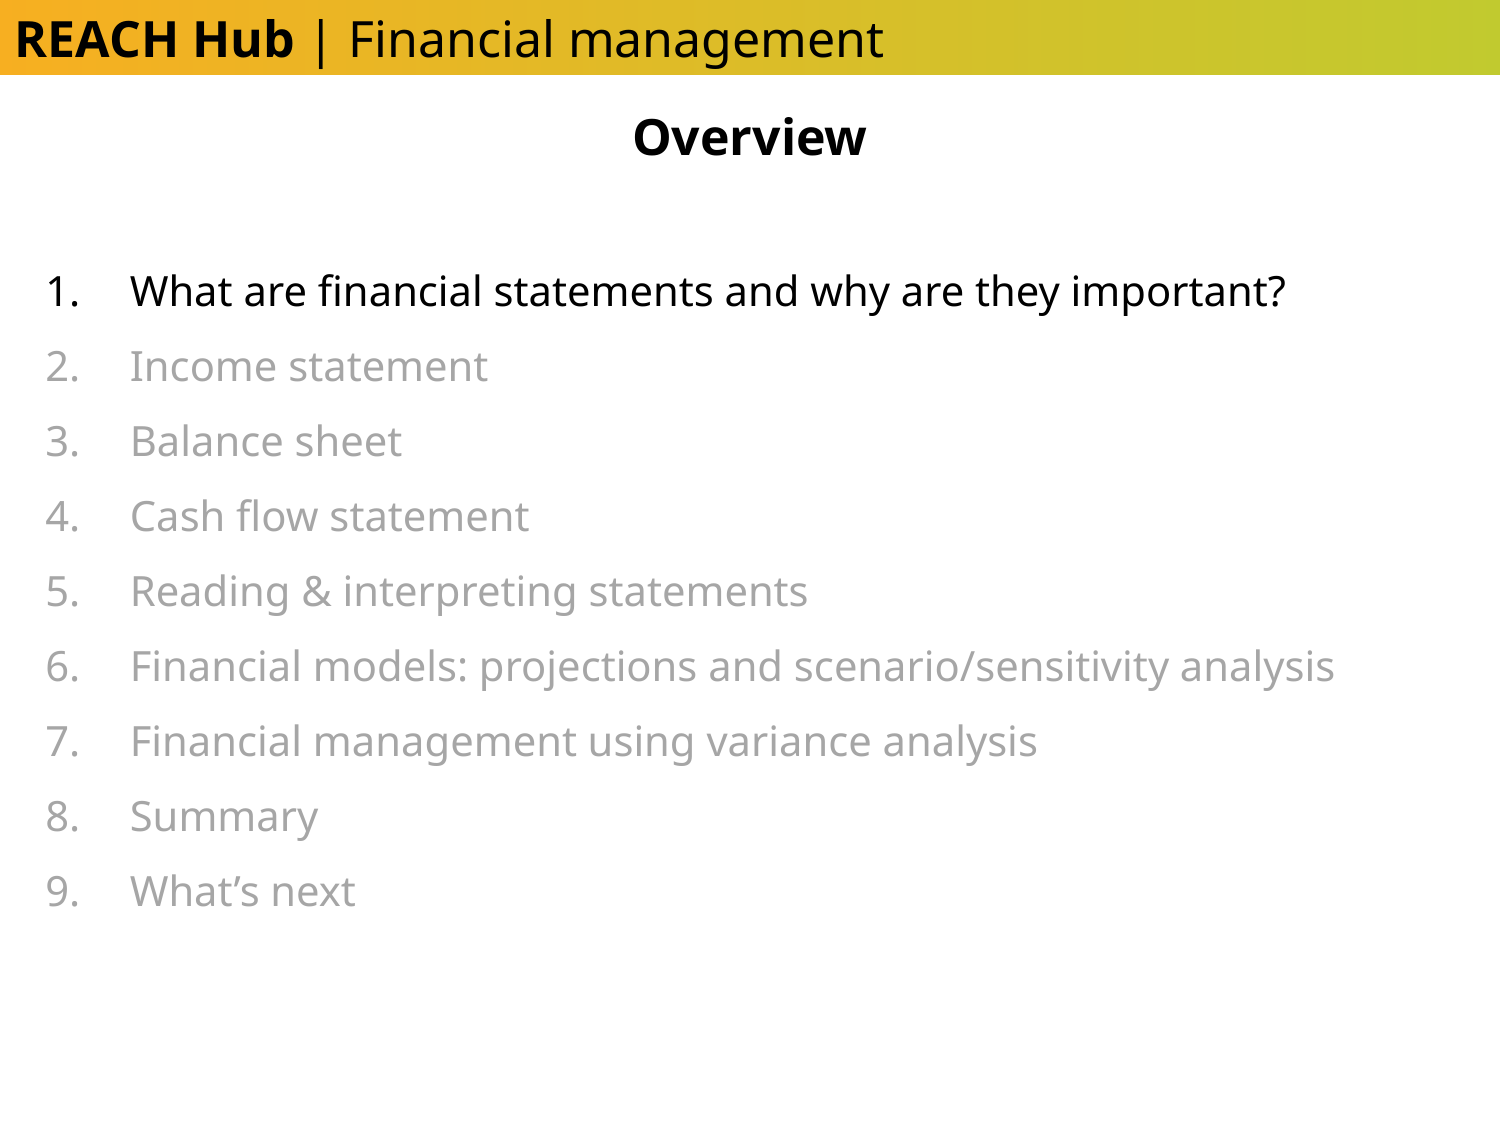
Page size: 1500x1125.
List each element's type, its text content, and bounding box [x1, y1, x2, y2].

text_box Overview What are financial statements and why are they important? Income statement Balance sheet Cash flow statement Reading & interpreting statements Financial models: projections and scenario/sensitivity analysis Financial management using variance analysis Summary What’s next [30, 97, 1470, 923]
text_box REACH Hub | Financial management [0, 0, 1500, 75]
